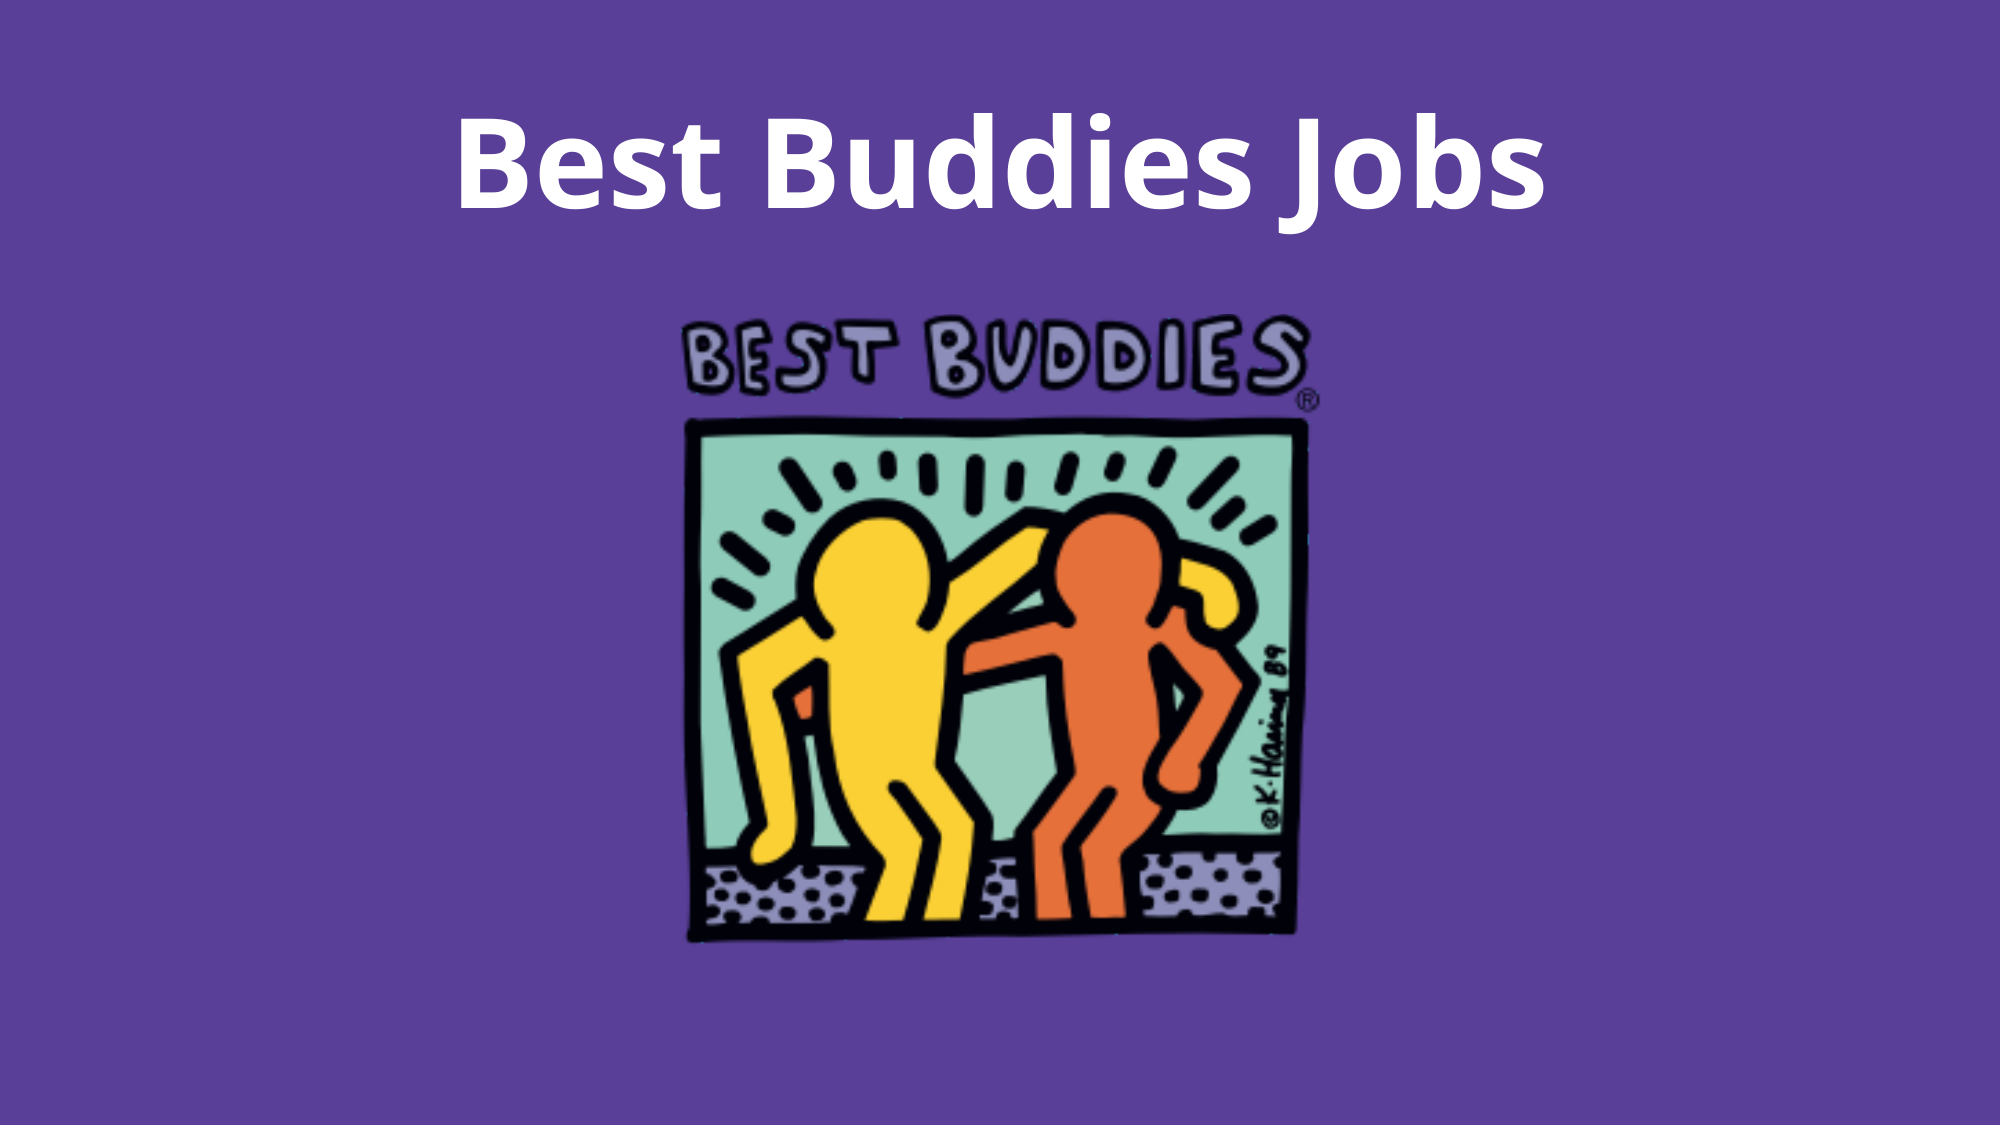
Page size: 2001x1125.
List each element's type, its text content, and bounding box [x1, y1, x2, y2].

title Best Buddies Jobs [137, 59, 1863, 278]
picture [677, 314, 1323, 949]
